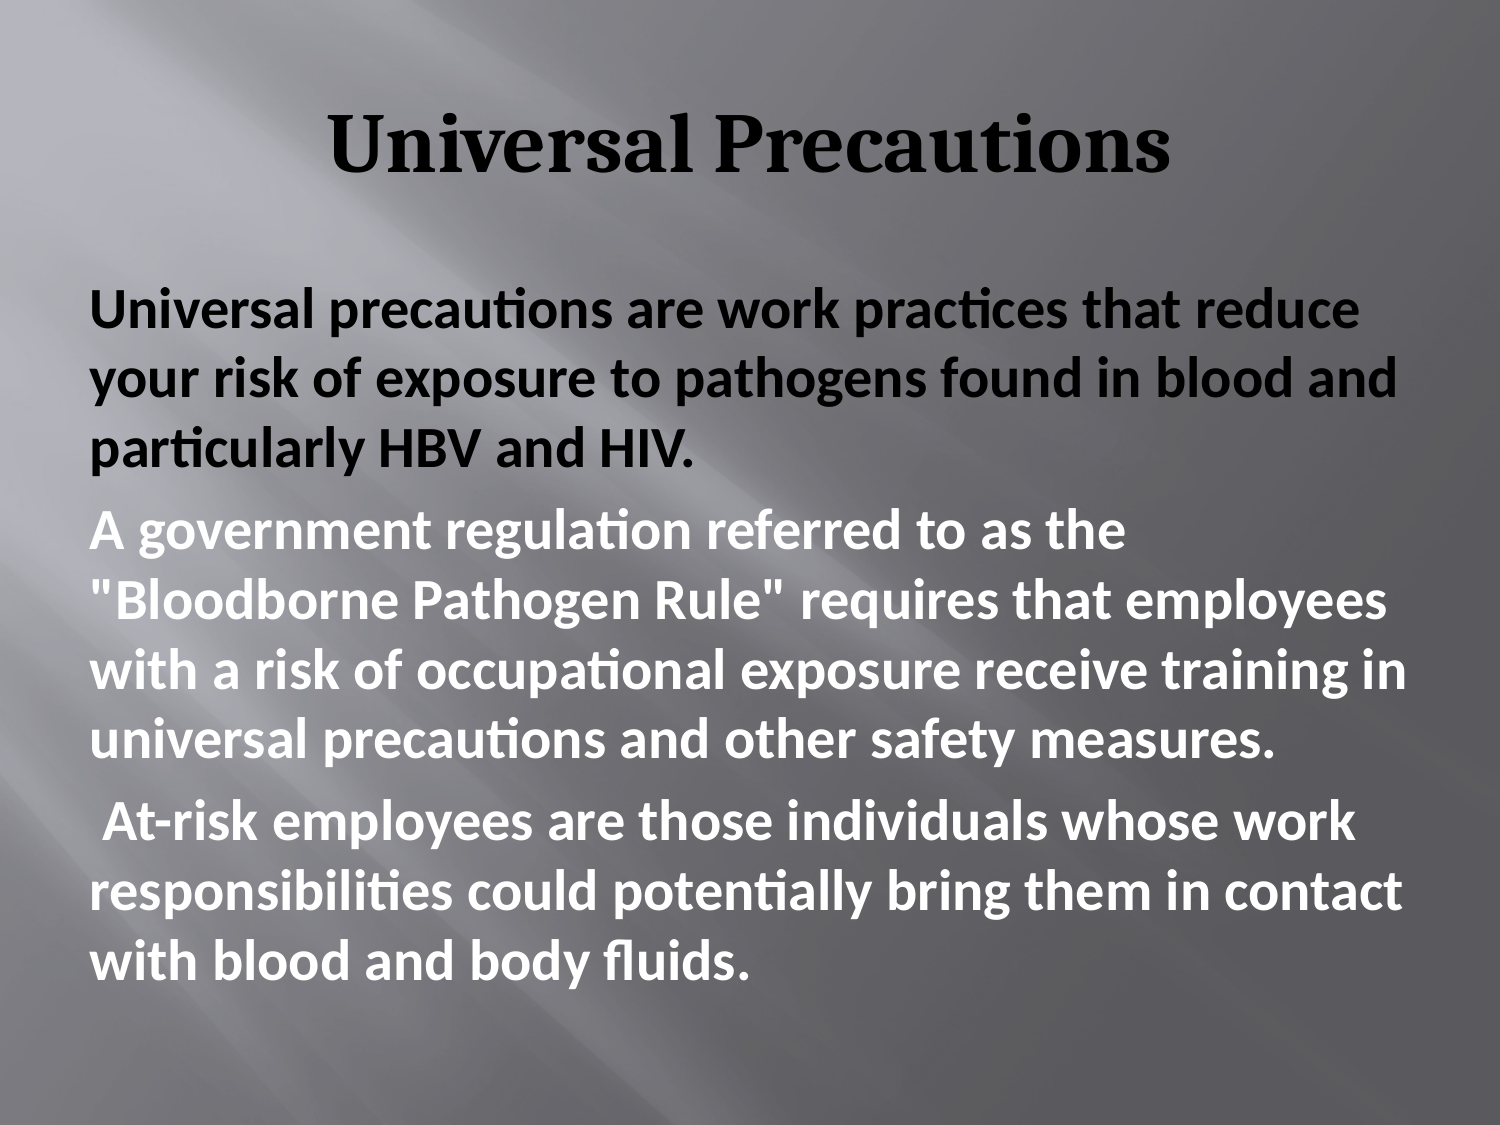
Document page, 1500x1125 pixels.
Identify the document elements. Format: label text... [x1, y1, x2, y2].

list Universal precautions are work practices that reduce your risk of exposure to pathogens found in blood and particularly HBV and HIV. A government regulation referred to as the "Bloodborne Pathogen Rule" requires that employees with a risk of occupational exposure receive training in universal precautions and other safety measures. At-risk employees are those individuals whose work responsibilities could potentially bring them in contact with blood and body fluids. [75, 262, 1425, 1035]
title Universal Precautions [75, 45, 1425, 233]
